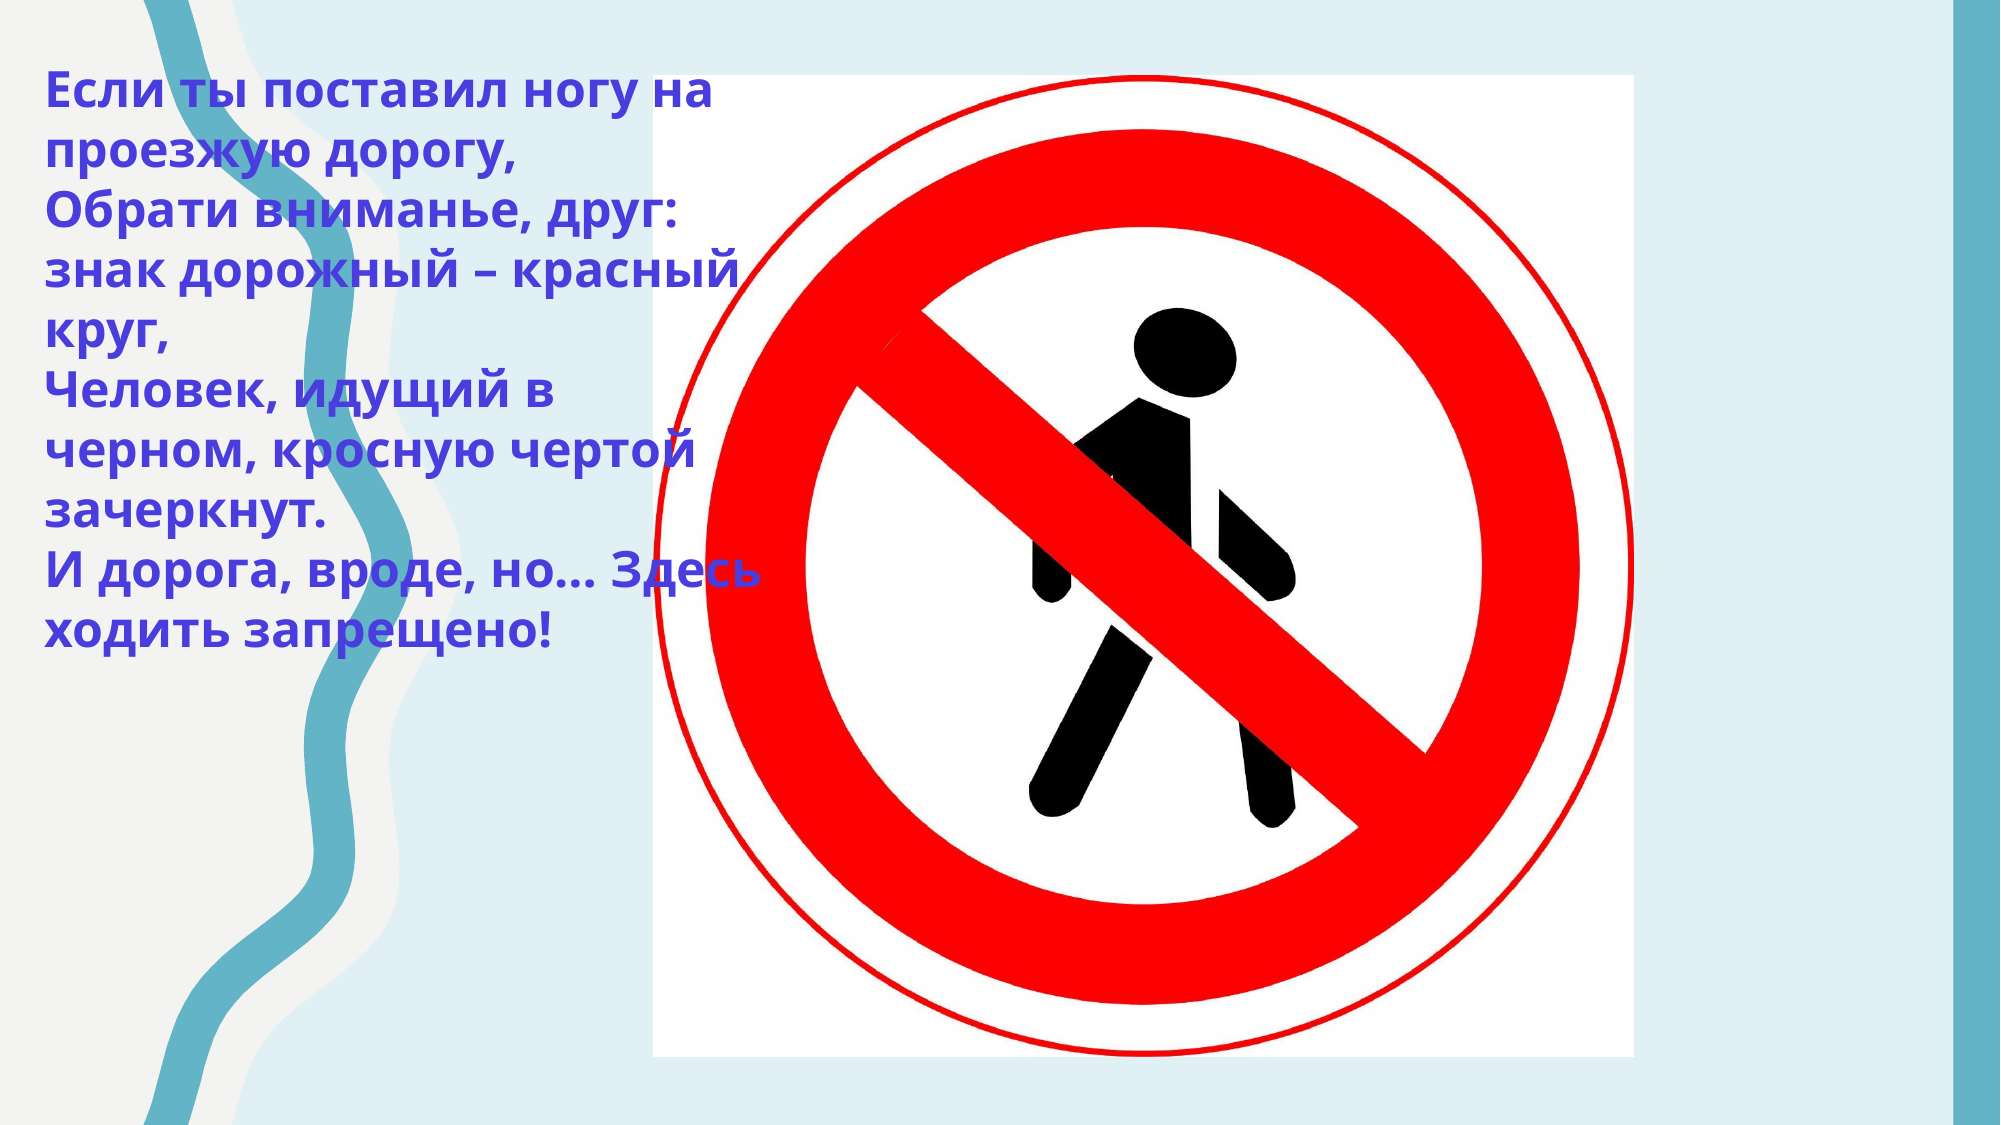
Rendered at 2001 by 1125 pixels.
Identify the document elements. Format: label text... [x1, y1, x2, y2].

text_box Если ты поставил ногу на проезжую дорогу, Обрати вниманье, друг: знак дорожный – красный круг, Человек, идущий в черном, кросную чертой зачеркнут. И дорога, вроде, но… Здесь ходить запрещено! [29, 49, 789, 665]
picture [653, 75, 1634, 1057]
